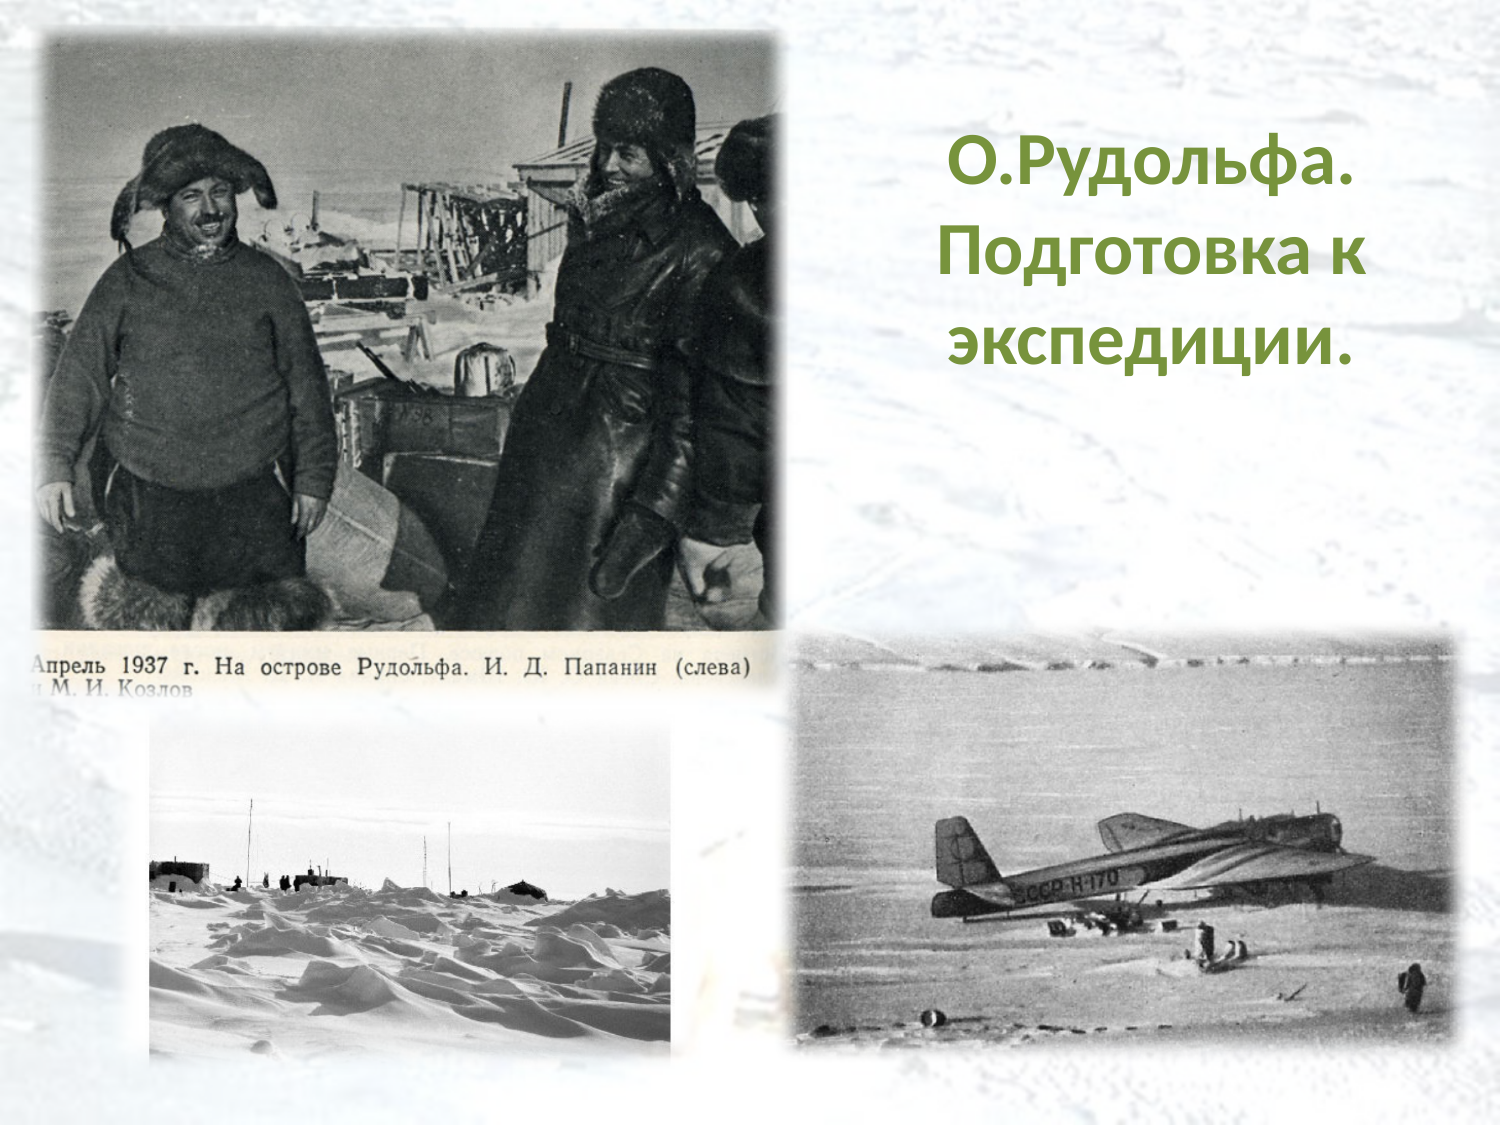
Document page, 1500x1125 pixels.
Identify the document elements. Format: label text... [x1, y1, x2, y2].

text_box О.Рудольфа. Подготовка к экспедиции. [832, 101, 1471, 387]
picture [103, 708, 715, 1070]
picture [25, 16, 1472, 1063]
